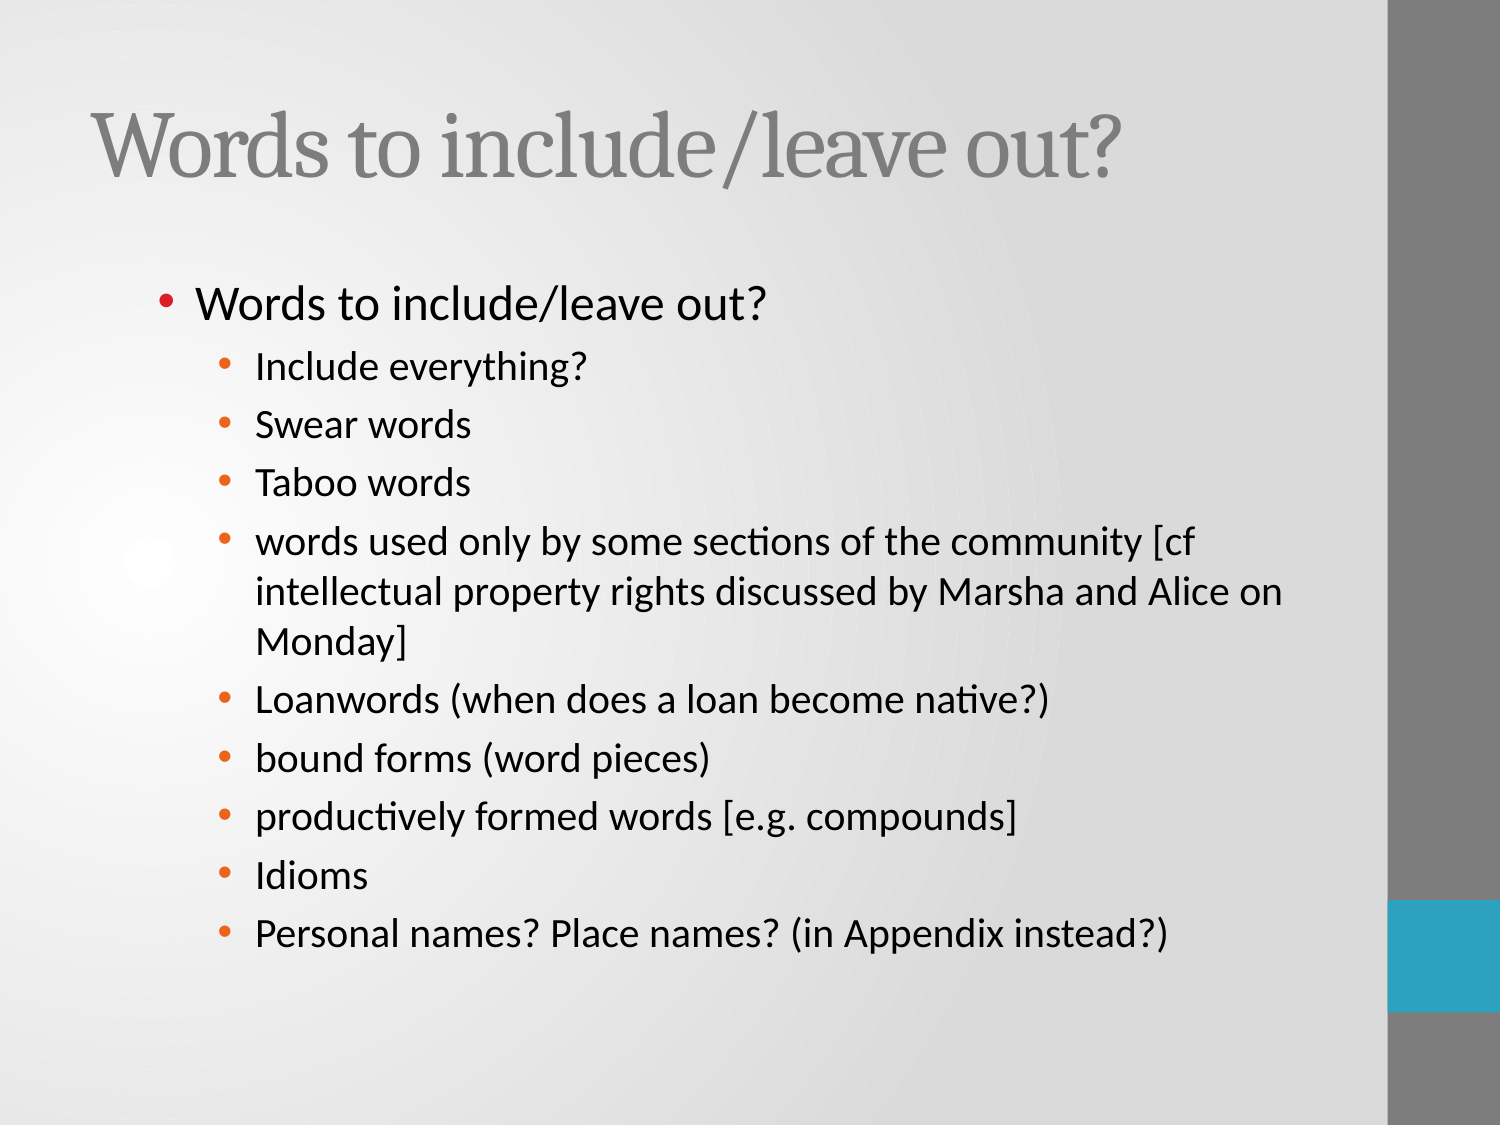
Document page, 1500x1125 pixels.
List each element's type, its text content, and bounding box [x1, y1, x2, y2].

title Words to include/leave out? [75, 45, 1325, 233]
list Words to include/leave out? Include everything? Swear words Taboo words words used only by some sections of the community [cf intellectual property rights discussed by Marsha and Alice on Monday] Loanwords (when does a loan become native?) bound forms (word pieces) productively formed words [e.g. compounds] Idioms Personal names? Place names? (in Appendix instead?) [75, 262, 1325, 1050]
